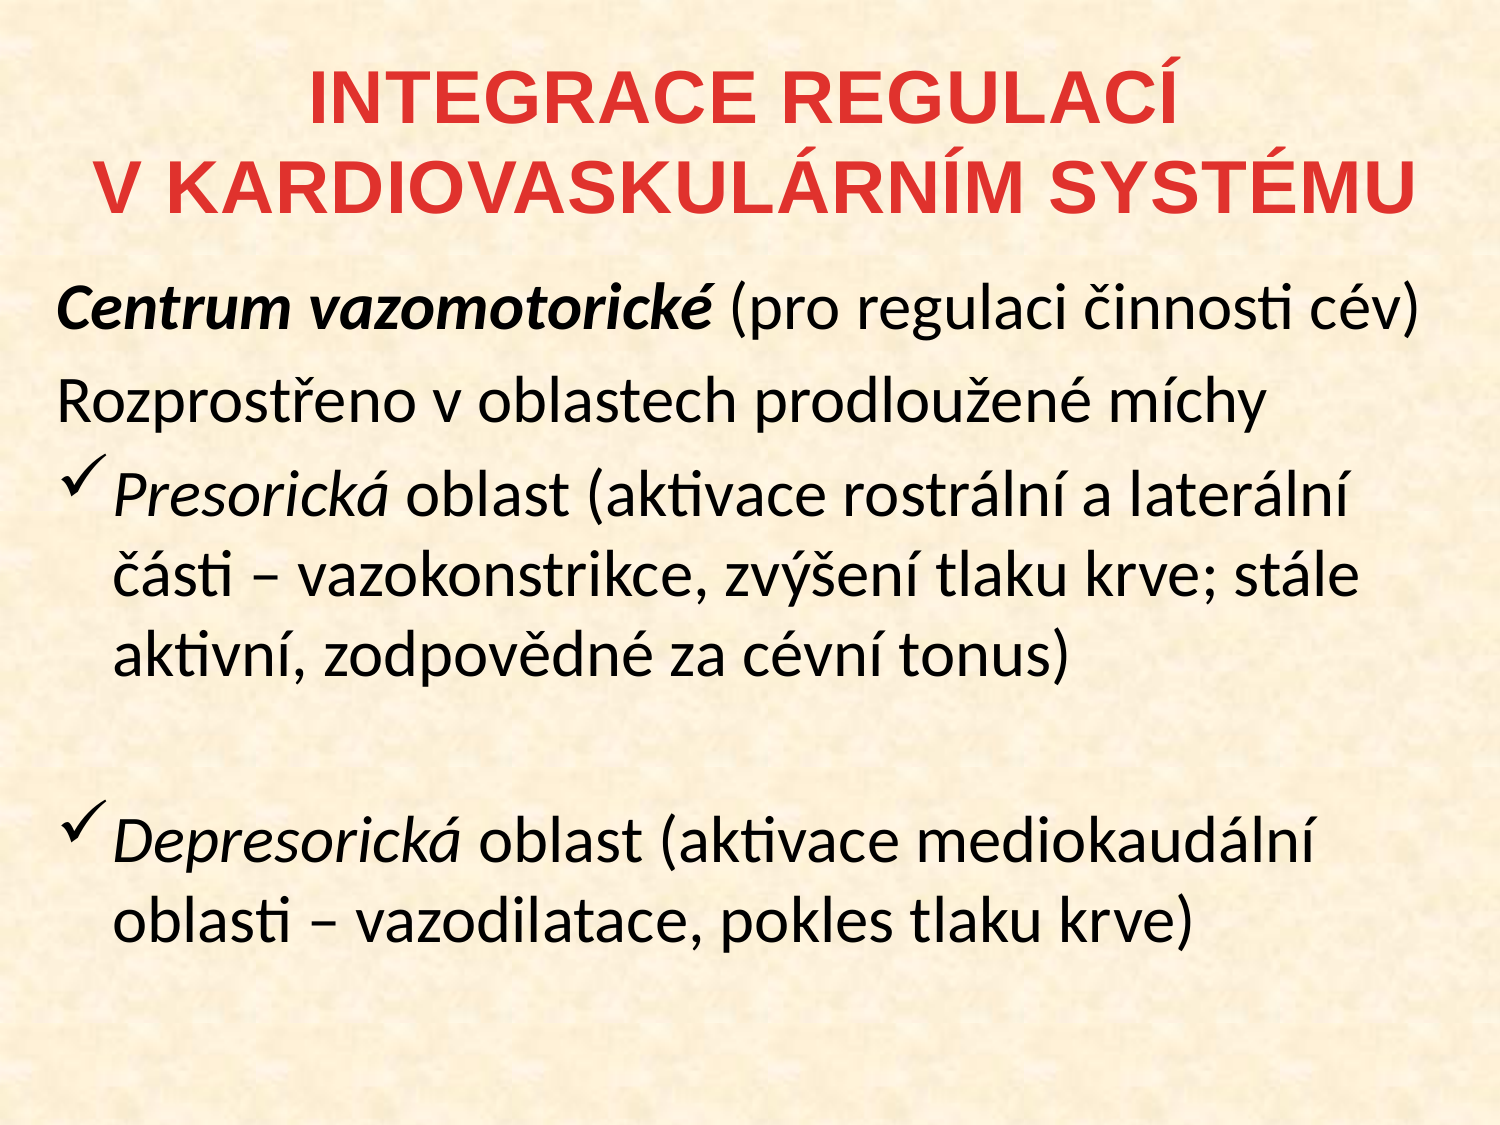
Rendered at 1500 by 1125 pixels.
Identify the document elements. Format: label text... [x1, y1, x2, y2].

list Centrum vazomotorické (pro regulaci činnosti cév) Rozprostřeno v oblastech prodloužené míchy Presorická oblast (aktivace rostrální a laterální části – vazokonstrikce, zvýšení tlaku krve; stále aktivní, zodpovědné za cévní tonus) Depresorická oblast (aktivace mediokaudální oblasti – vazodilatace, pokles tlaku krve) [41, 255, 1471, 998]
title INTEGRACE REGULACÍ V KARDIOVASKULÁRNÍM SYSTÉMU [29, 45, 1483, 233]
picture [0, 0, 1500, 1125]
